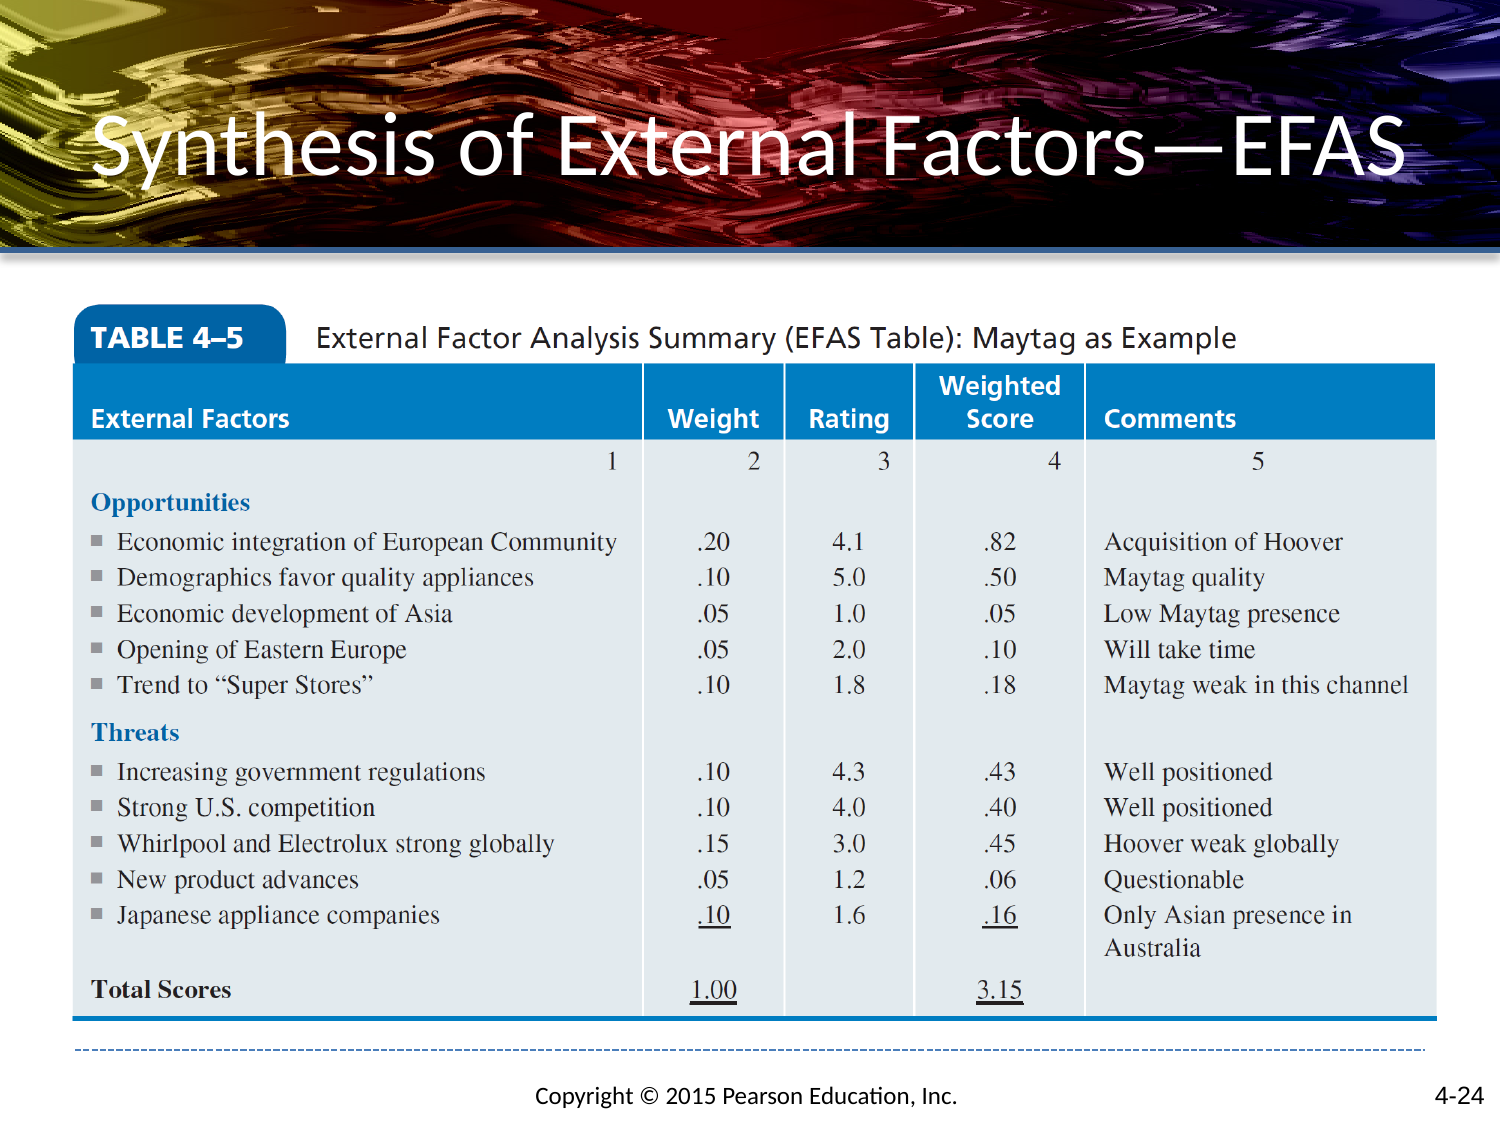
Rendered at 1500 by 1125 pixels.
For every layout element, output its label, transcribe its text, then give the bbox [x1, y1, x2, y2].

picture [56, 287, 1444, 1029]
title Synthesis of External Factors—EFAS [75, 45, 1425, 233]
slide_number 4-24 [1149, 1064, 1500, 1125]
footer Copyright © 2015 Pearson Education, Inc. [506, 1065, 994, 1125]
picture [0, 0, 1500, 247]
